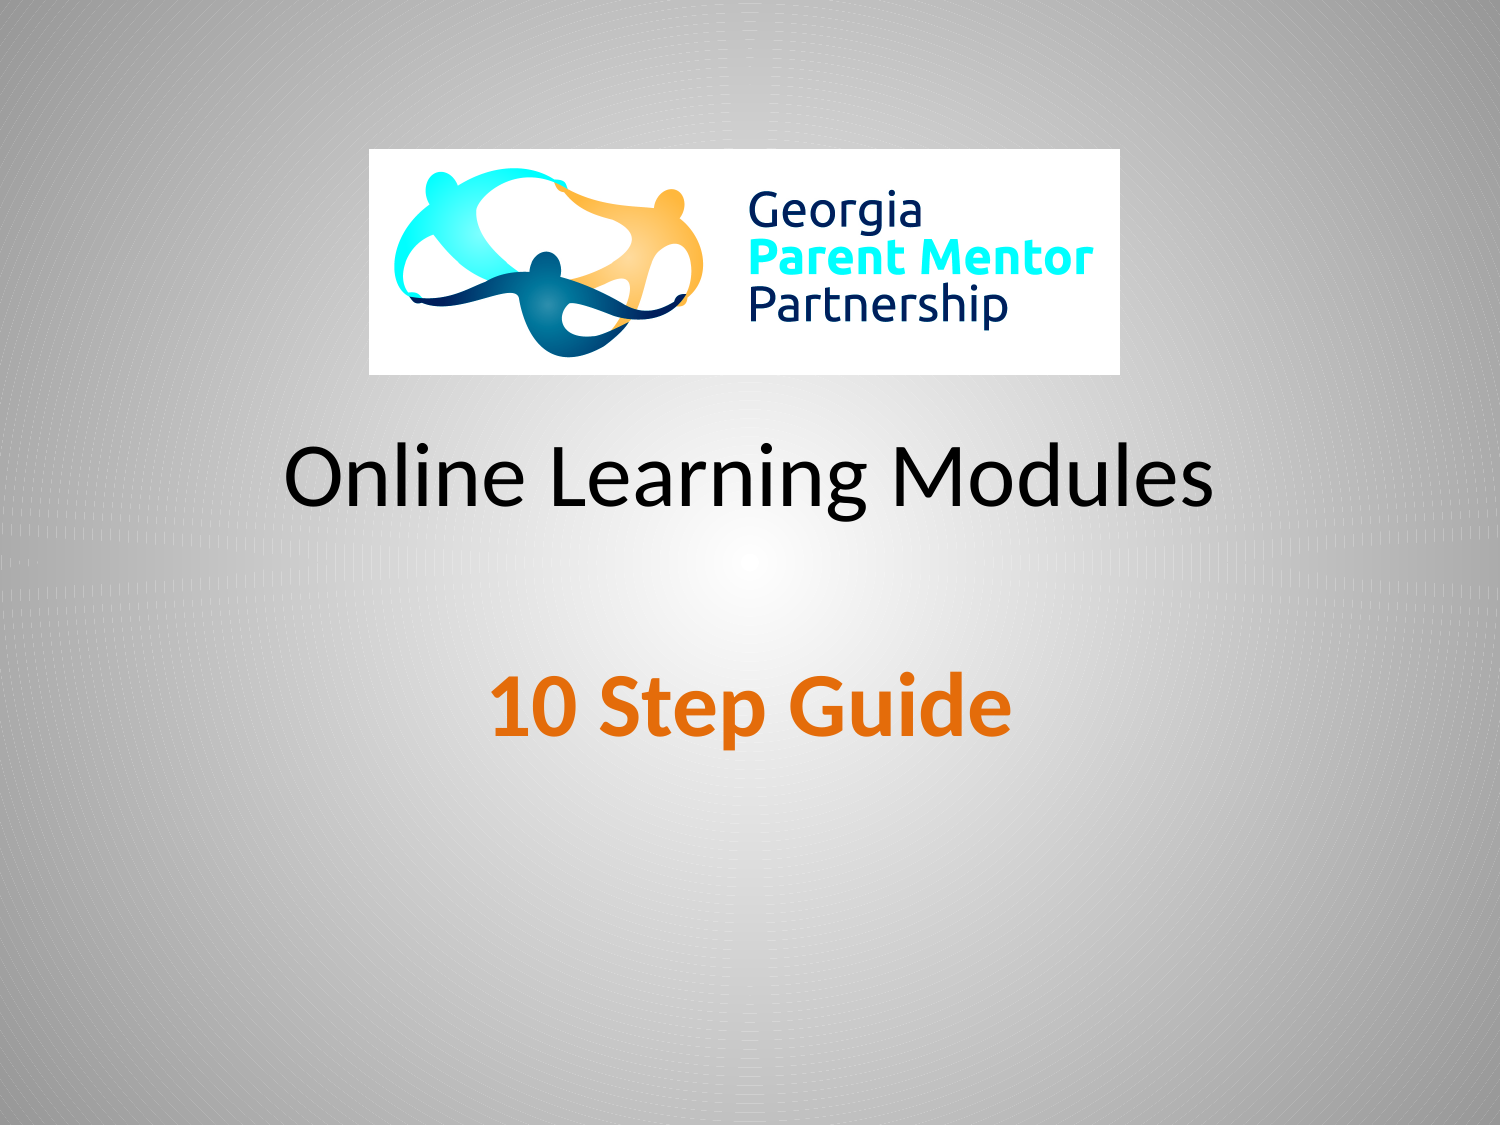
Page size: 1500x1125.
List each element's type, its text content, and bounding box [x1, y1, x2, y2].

picture [368, 149, 1120, 376]
subtitle 10 Step Guide [225, 637, 1275, 925]
title Online Learning Modules [112, 349, 1388, 591]
